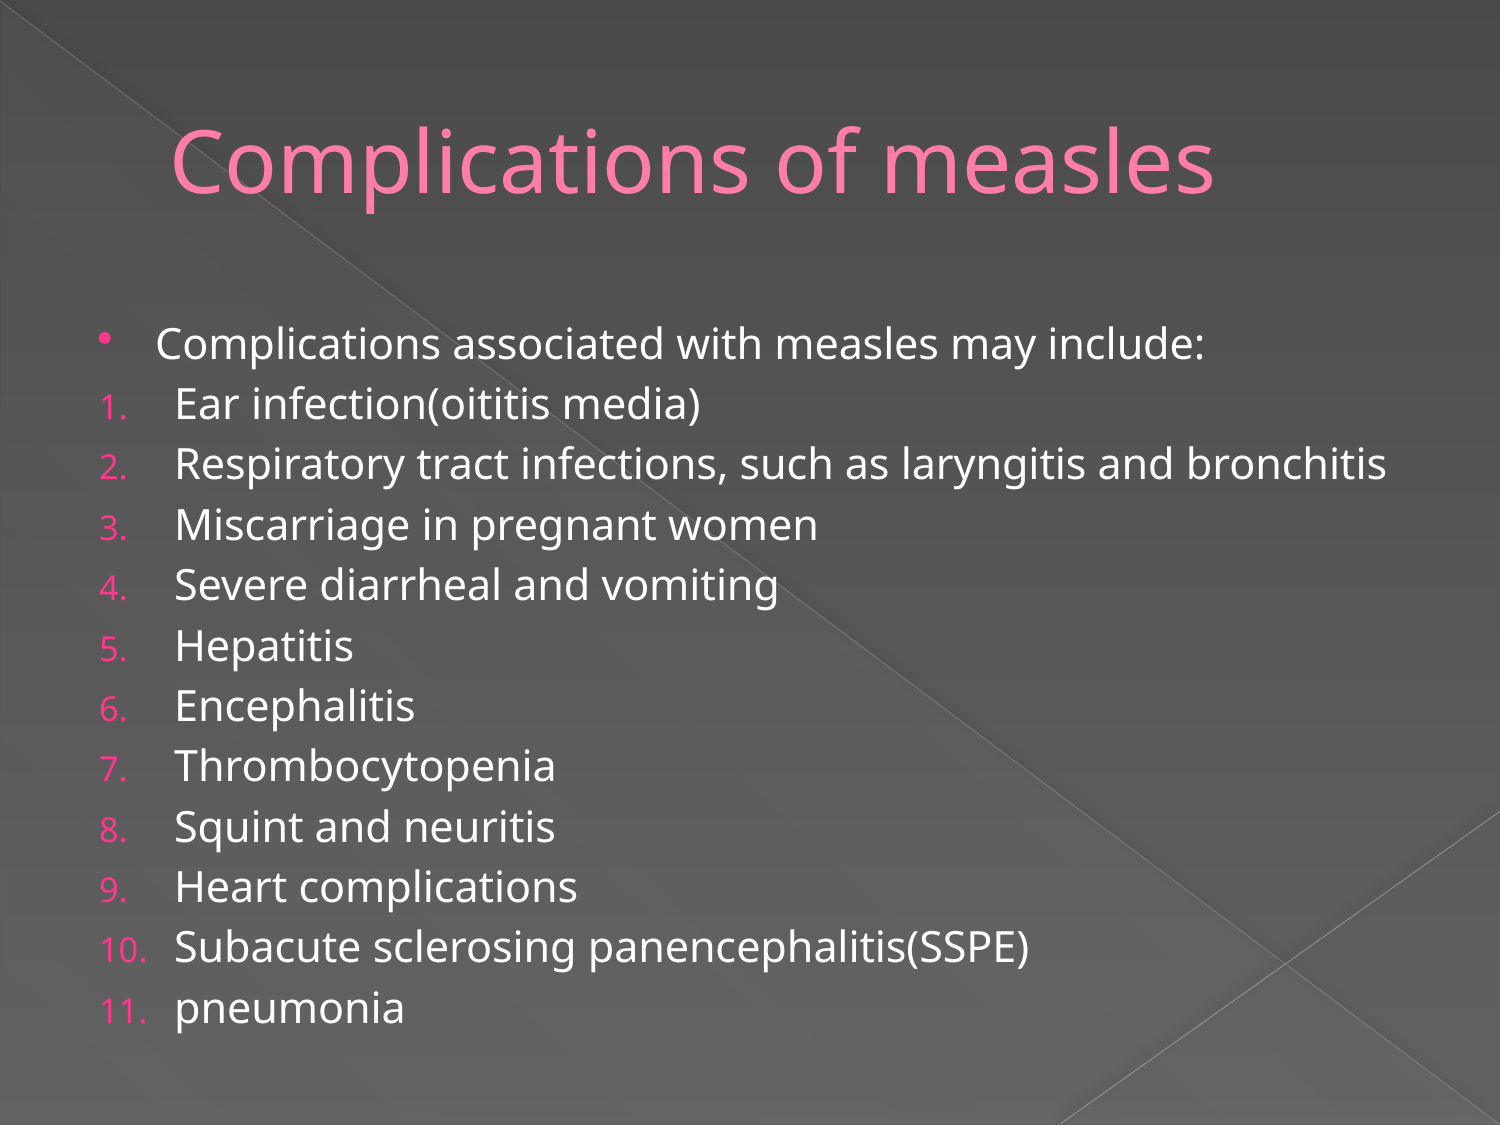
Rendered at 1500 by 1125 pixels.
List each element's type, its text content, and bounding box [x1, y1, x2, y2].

list Complications associated with measles may include: Ear infection(oititis media) Respiratory tract infections, such as laryngitis and bronchitis Miscarriage in pregnant women Severe diarrheal and vomiting Hepatitis Encephalitis Thrombocytopenia Squint and neuritis Heart complications Subacute sclerosing panencephalitis(SSPE) pneumonia [75, 308, 1425, 1059]
title Complications of measles [75, 43, 1425, 274]
